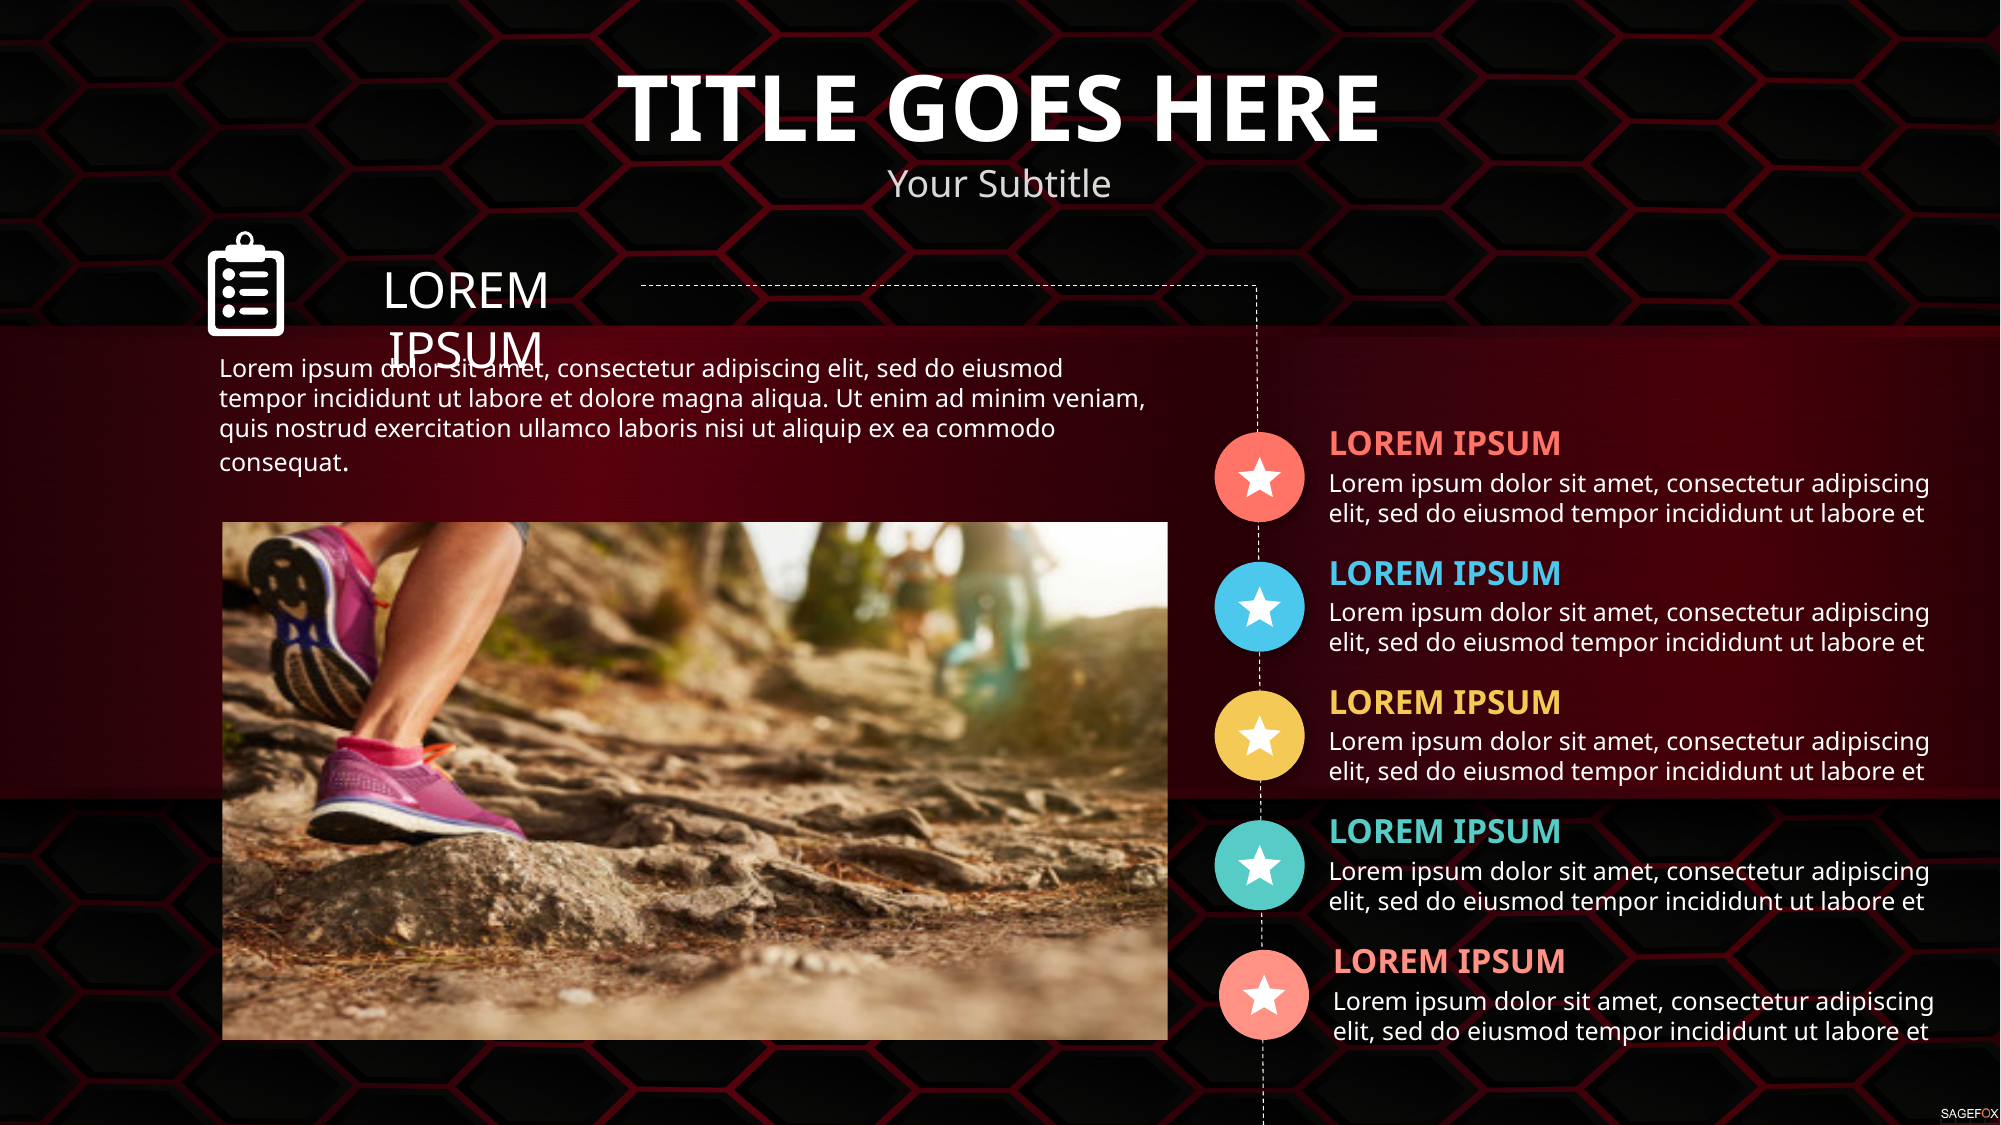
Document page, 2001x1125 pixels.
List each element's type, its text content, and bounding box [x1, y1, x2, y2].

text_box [1256, 911, 1264, 949]
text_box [1256, 1040, 1264, 1125]
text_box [1214, 820, 1305, 911]
text_box LOREM IPSUM Lorem ipsum dolor sit amet, consectetur adipiscing elit, sed do eiusmod tempor incididunt ut labore et [1318, 675, 1953, 791]
text_box LOREM IPSUM [292, 250, 642, 344]
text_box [1218, 949, 1309, 1040]
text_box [1256, 781, 1264, 820]
text_box [221, 521, 1169, 1041]
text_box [1256, 287, 1264, 432]
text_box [1256, 523, 1264, 561]
text_box LOREM IPSUM Lorem ipsum dolor sit amet, consectetur adipiscing elit, sed do eiusmod tempor incididunt ut labore et [1322, 935, 1958, 1050]
text_box LOREM IPSUM Lorem ipsum dolor sit amet, consectetur adipiscing elit, sed do eiusmod tempor incididunt ut labore et [1318, 417, 1953, 533]
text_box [1256, 652, 1264, 690]
text_box LOREM IPSUM Lorem ipsum dolor sit amet, consectetur adipiscing elit, sed do eiusmod tempor incididunt ut labore et [1318, 805, 1953, 921]
text_box TITLE GOES HERE Your Subtitle [548, 42, 1452, 212]
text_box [1214, 561, 1305, 652]
text_box LOREM IPSUM Lorem ipsum dolor sit amet, consectetur adipiscing elit, sed do eiusmod tempor incididunt ut labore et [1318, 546, 1953, 662]
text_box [1214, 432, 1305, 523]
picture [0, 0, 2001, 1125]
text_box Lorem ipsum dolor sit amet, consectetur adipiscing elit, sed do eiusmod tempor incididunt ut labore et dolore magna aliqua. Ut enim ad minim veniam, quis nostrud exercitation ullamco laboris nisi ut aliquip ex ea commodo consequat. [204, 344, 1168, 485]
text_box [1214, 690, 1305, 781]
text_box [207, 231, 285, 337]
